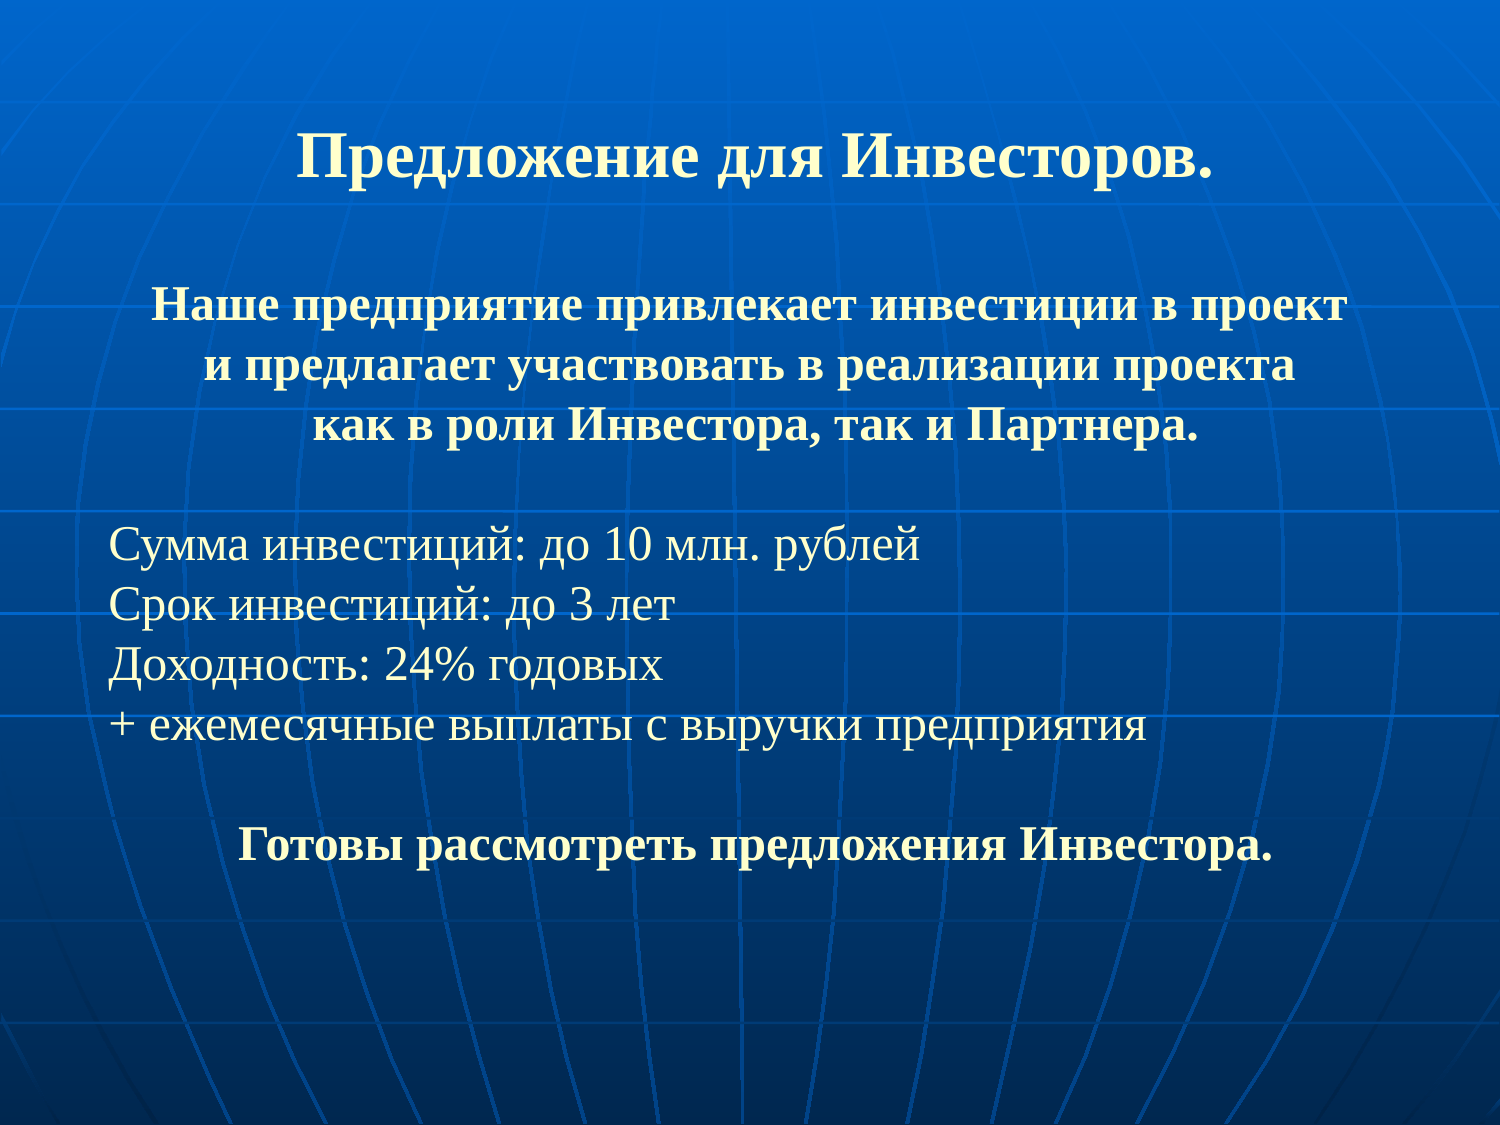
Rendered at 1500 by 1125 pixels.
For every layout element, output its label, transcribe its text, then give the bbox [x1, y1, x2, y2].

text_box Предложение для Инвесторов. Наше предприятие привлекает инвестиции в проект и предлагает участвовать в реализации проекта как в роли Инвестора, так и Партнера. Сумма инвестиций: до 10 млн. рублей Срок инвестиций: до 3 лет Доходность: 24% годовых + ежемесячные выплаты с выручки предприятия Готовы рассмотреть предложения Инвестора. [93, 23, 1418, 938]
